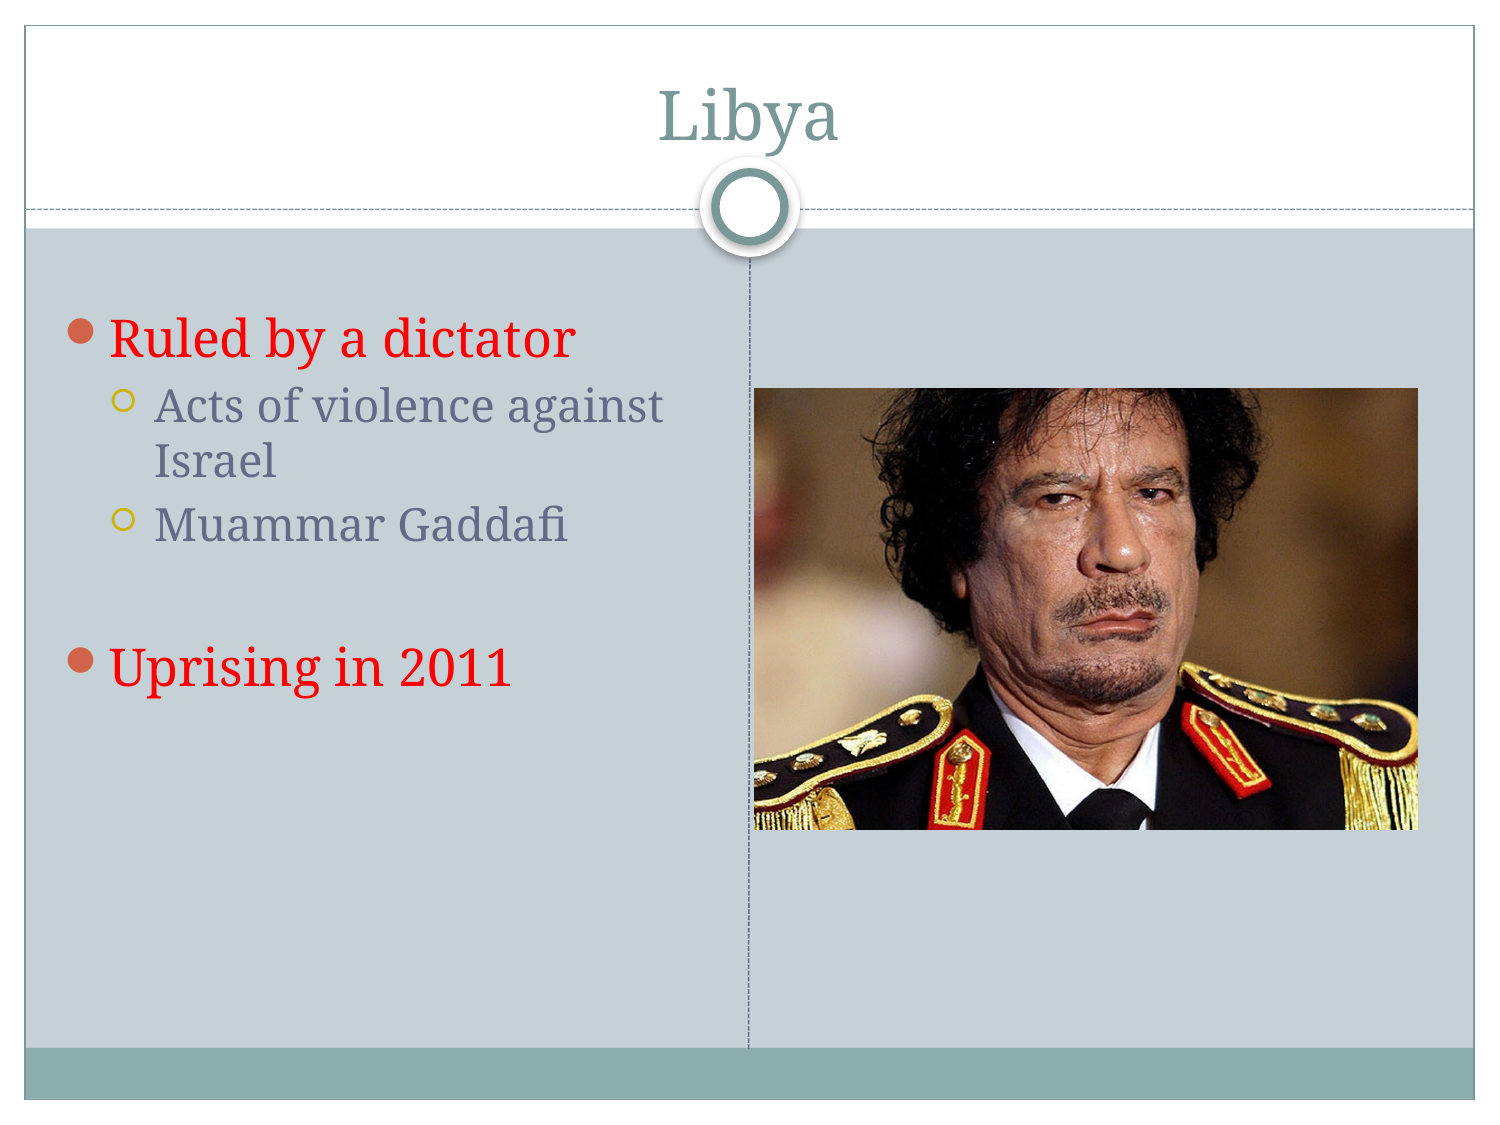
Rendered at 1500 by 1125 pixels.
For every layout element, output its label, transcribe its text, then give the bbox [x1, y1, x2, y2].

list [754, 388, 1418, 830]
title Libya [49, 37, 1450, 162]
list Ruled by a dictator Acts of violence against Israel Muammar Gaddafi Uprising in 2011 [49, 224, 712, 993]
